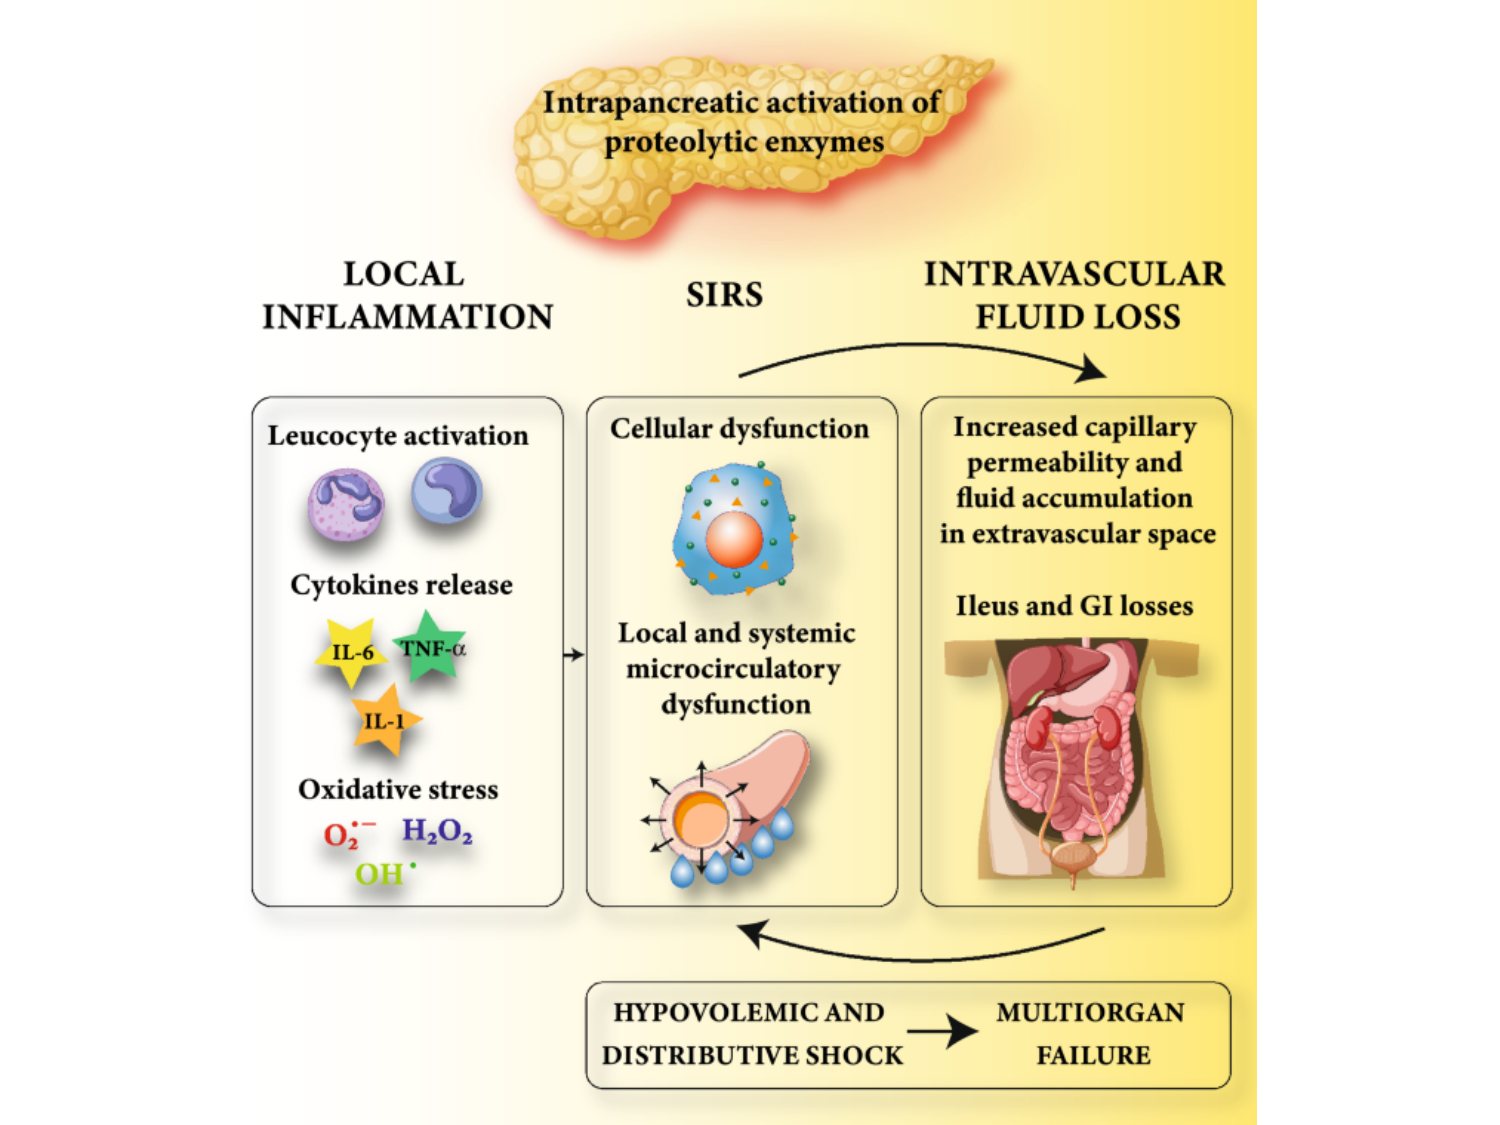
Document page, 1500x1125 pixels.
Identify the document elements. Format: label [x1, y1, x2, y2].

picture [242, 0, 1257, 1125]
